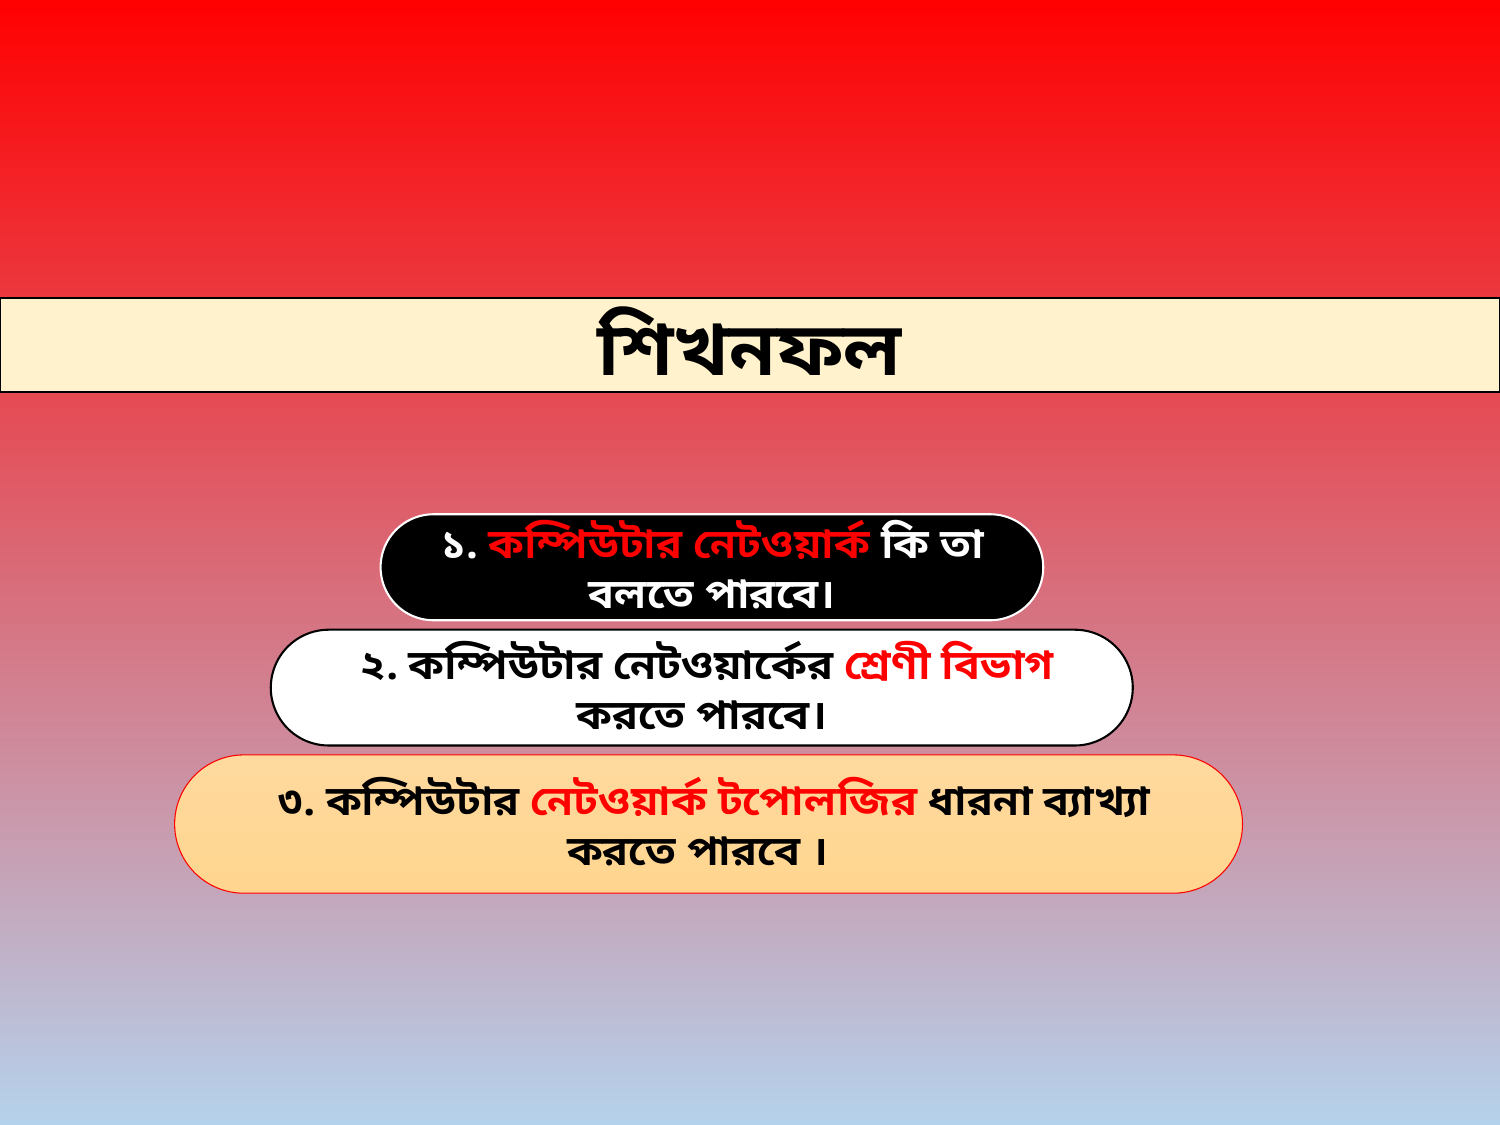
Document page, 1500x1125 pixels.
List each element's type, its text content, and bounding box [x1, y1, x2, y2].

text_box শিখনফল [0, 297, 1500, 393]
text_box ৩. কম্পিউটার নেটওয়ার্ক টপোলজির ধারনা ব্যাখ্যা করতে পারবে । [174, 754, 1244, 894]
text_box ১. কম্পিউটার নেটওয়ার্ক কি তা বলতে পারবে। [379, 513, 1045, 622]
text_box ২. কম্পিউটার নেটওয়ার্কের শ্রেণী বিভাগ করতে পারবে। [269, 628, 1134, 747]
